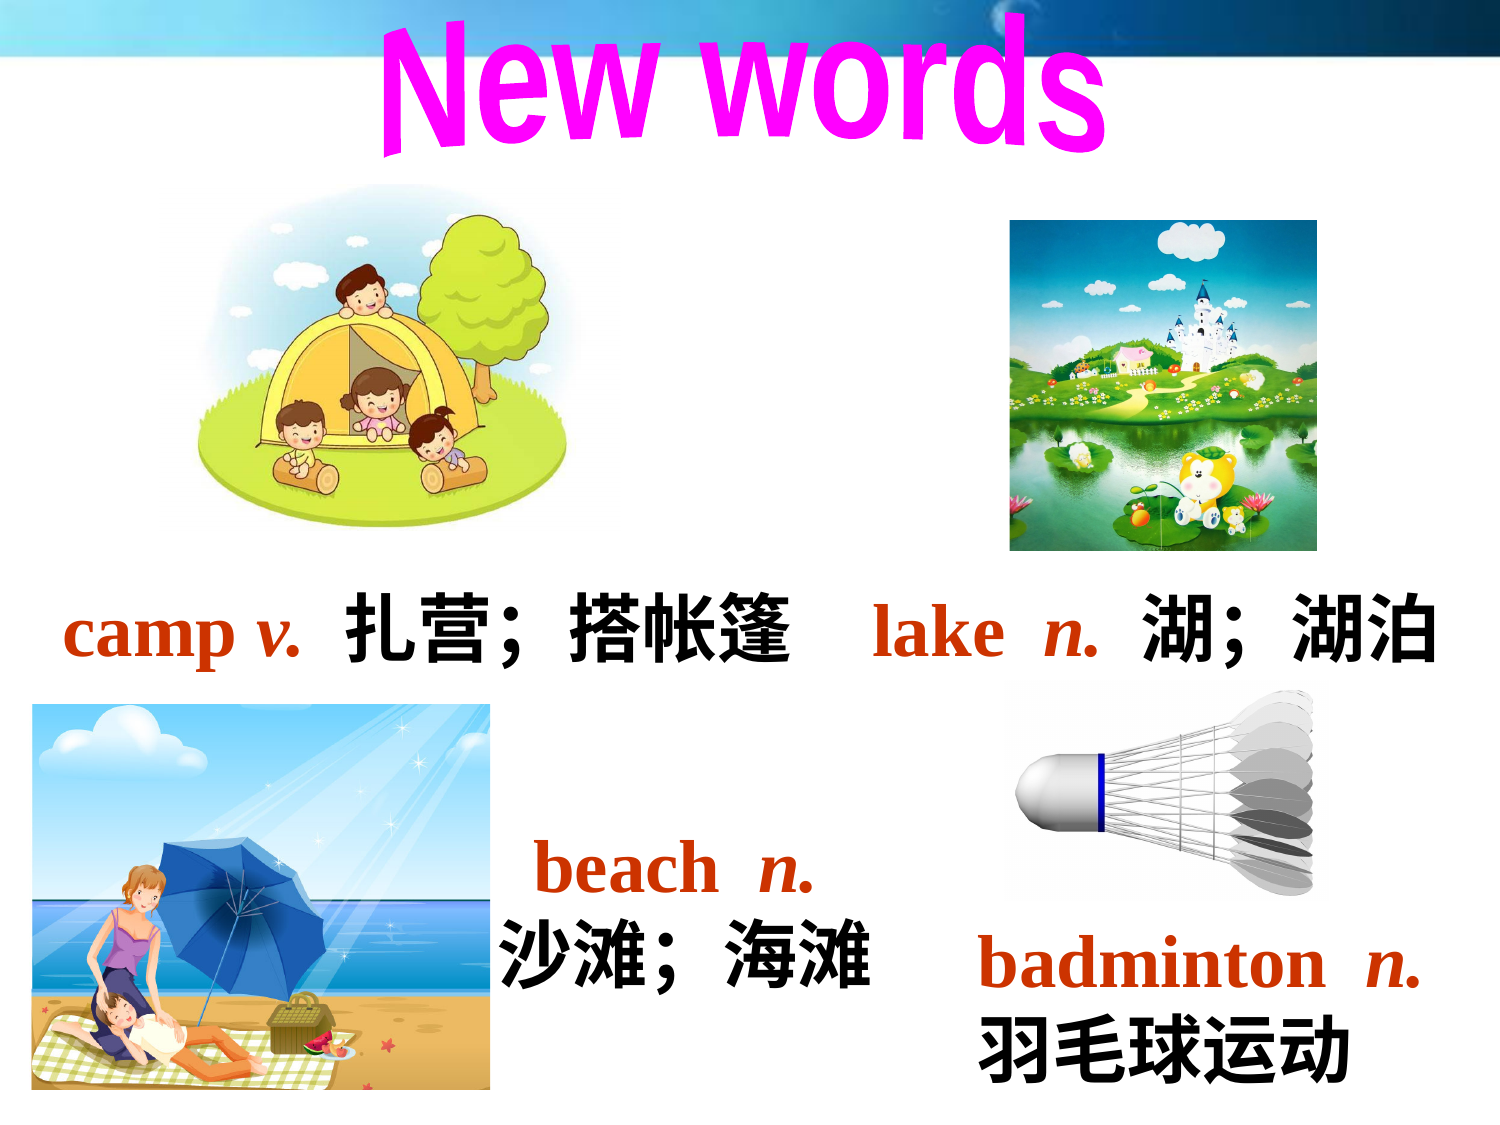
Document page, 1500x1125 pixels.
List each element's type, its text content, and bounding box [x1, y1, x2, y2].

text_box lake n. 湖；湖泊 [857, 574, 1455, 679]
text_box camp v. 扎营；搭帐篷 [17, 574, 838, 679]
text_box beach n. 沙滩；海滩 [495, 810, 940, 1006]
text_box badminton n. 羽毛球运动 [962, 904, 1482, 1100]
picture [0, 0, 1500, 1125]
